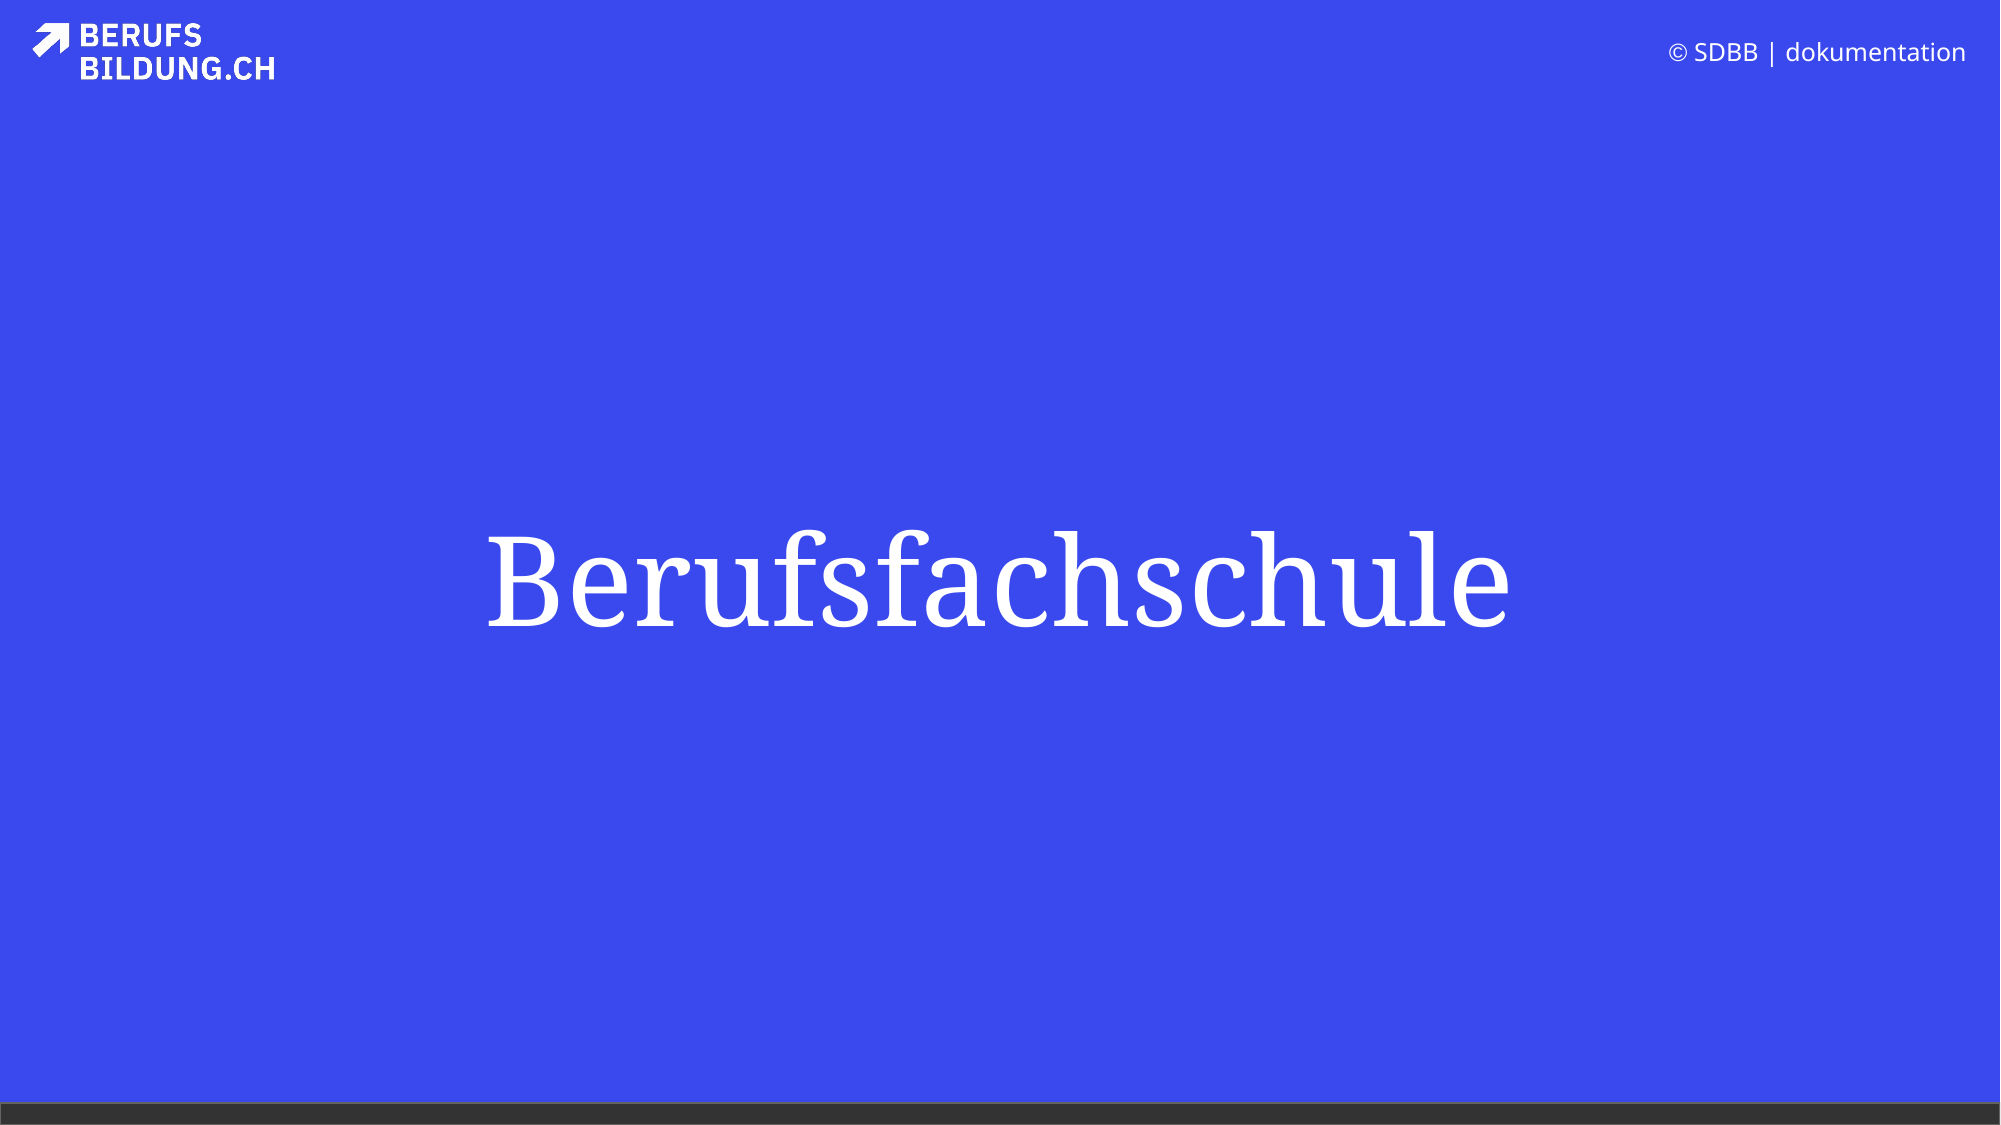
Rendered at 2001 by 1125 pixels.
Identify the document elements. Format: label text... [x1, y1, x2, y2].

picture [32, 23, 274, 80]
title Berufsfachschule [249, 463, 1750, 662]
